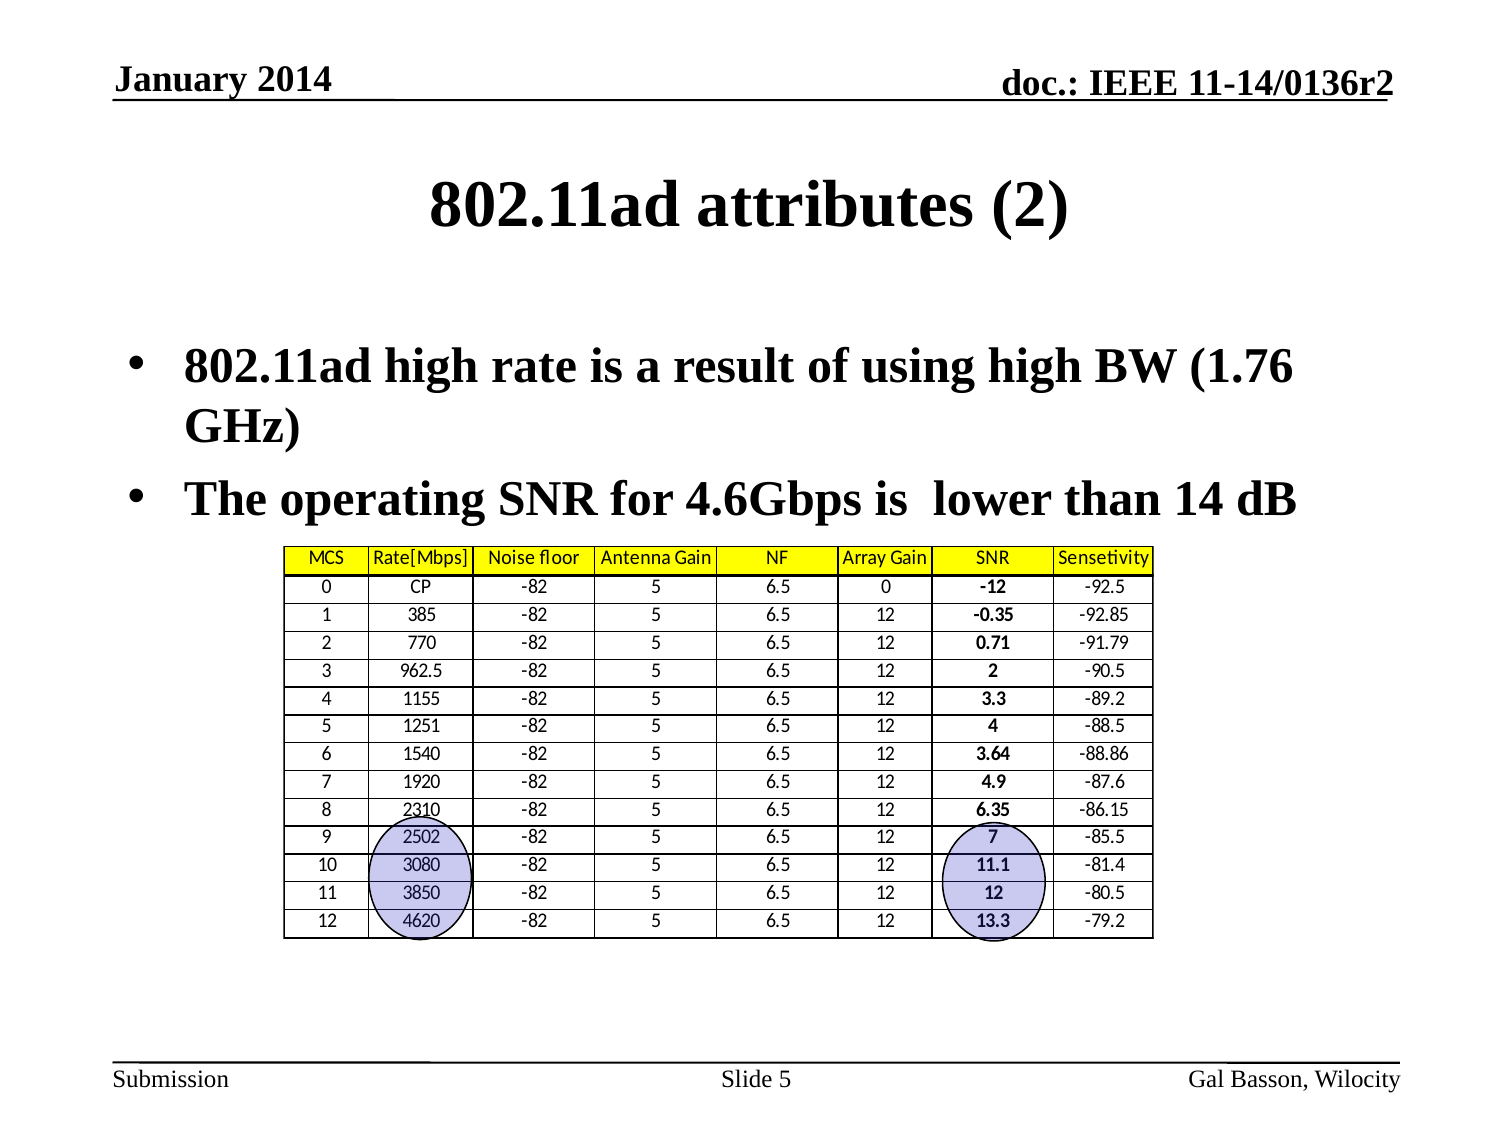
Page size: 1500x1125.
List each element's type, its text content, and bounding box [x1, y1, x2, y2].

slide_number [114, 54, 423, 100]
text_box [283, 545, 1156, 942]
slide_number Slide 5 [712, 1061, 800, 1123]
title 802.11ad attributes (2) [112, 112, 1388, 288]
list 802.11ad high rate is a result of using high BW (1.76 GHz) The operating SNR for 4.6Gbps is lower than 14 dB [112, 324, 1388, 1000]
footer Gal Basson, Wilocity [878, 1061, 1402, 1093]
